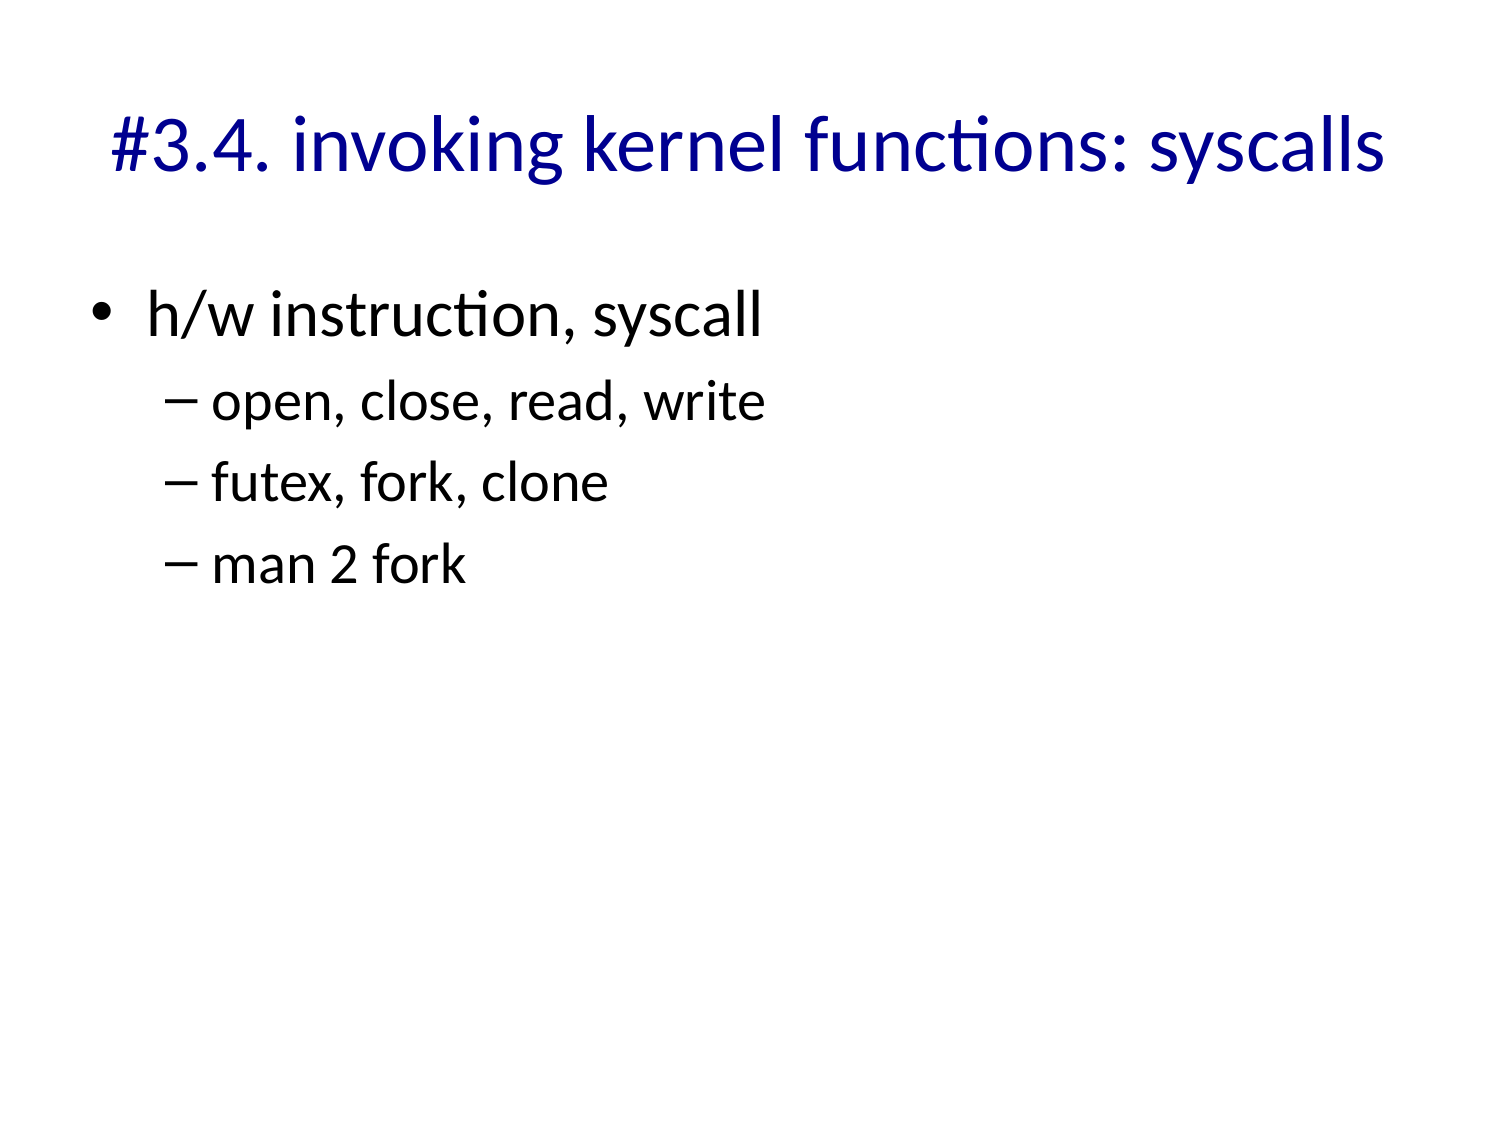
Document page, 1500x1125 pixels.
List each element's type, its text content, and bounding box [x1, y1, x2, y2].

list h/w instruction, syscall open, close, read, write futex, fork, clone man 2 fork [75, 262, 1425, 1005]
title #3.4. invoking kernel functions: syscalls [75, 45, 1425, 233]
